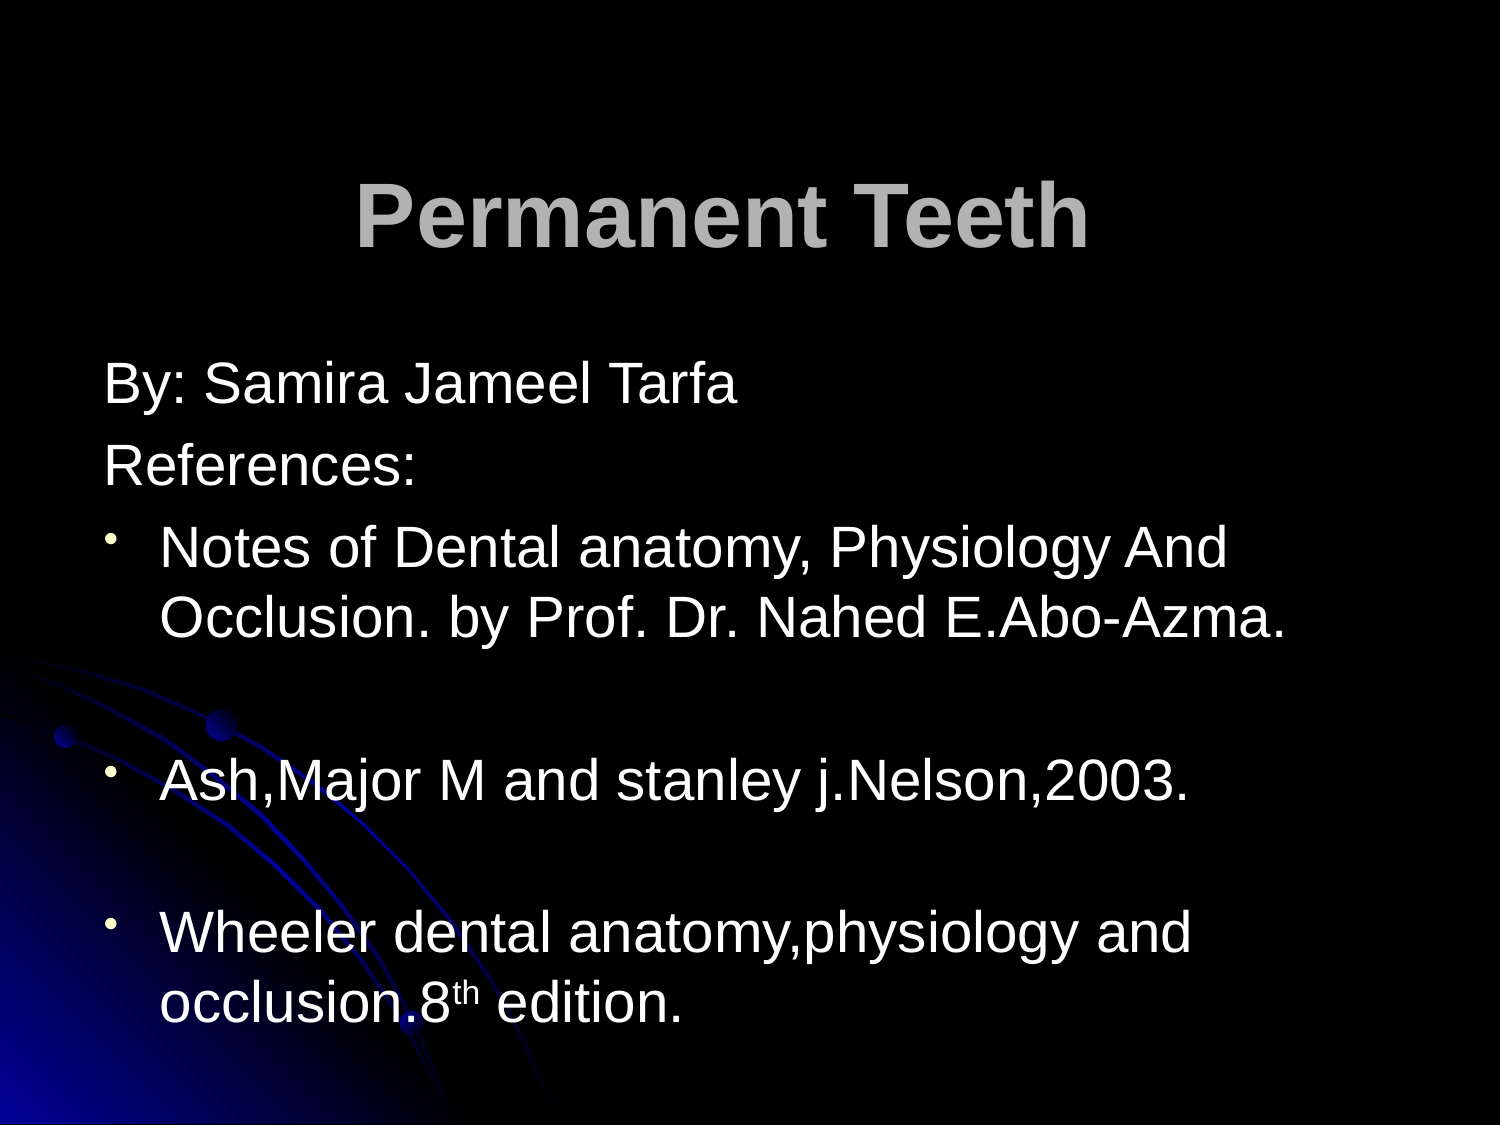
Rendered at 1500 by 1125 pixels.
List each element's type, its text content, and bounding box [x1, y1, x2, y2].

text_box Permanent Teeth [339, 148, 1107, 274]
title [88, 160, 1439, 337]
list By: Samira Jameel Tarfa References: Notes of Dental anatomy, Physiology And Occlusion. by Prof. Dr. Nahed E.Abo-Azma. Ash,Major M and stanley j.Nelson,2003. Wheeler dental anatomy,physiology and occlusion.8th edition. [88, 337, 1439, 1082]
